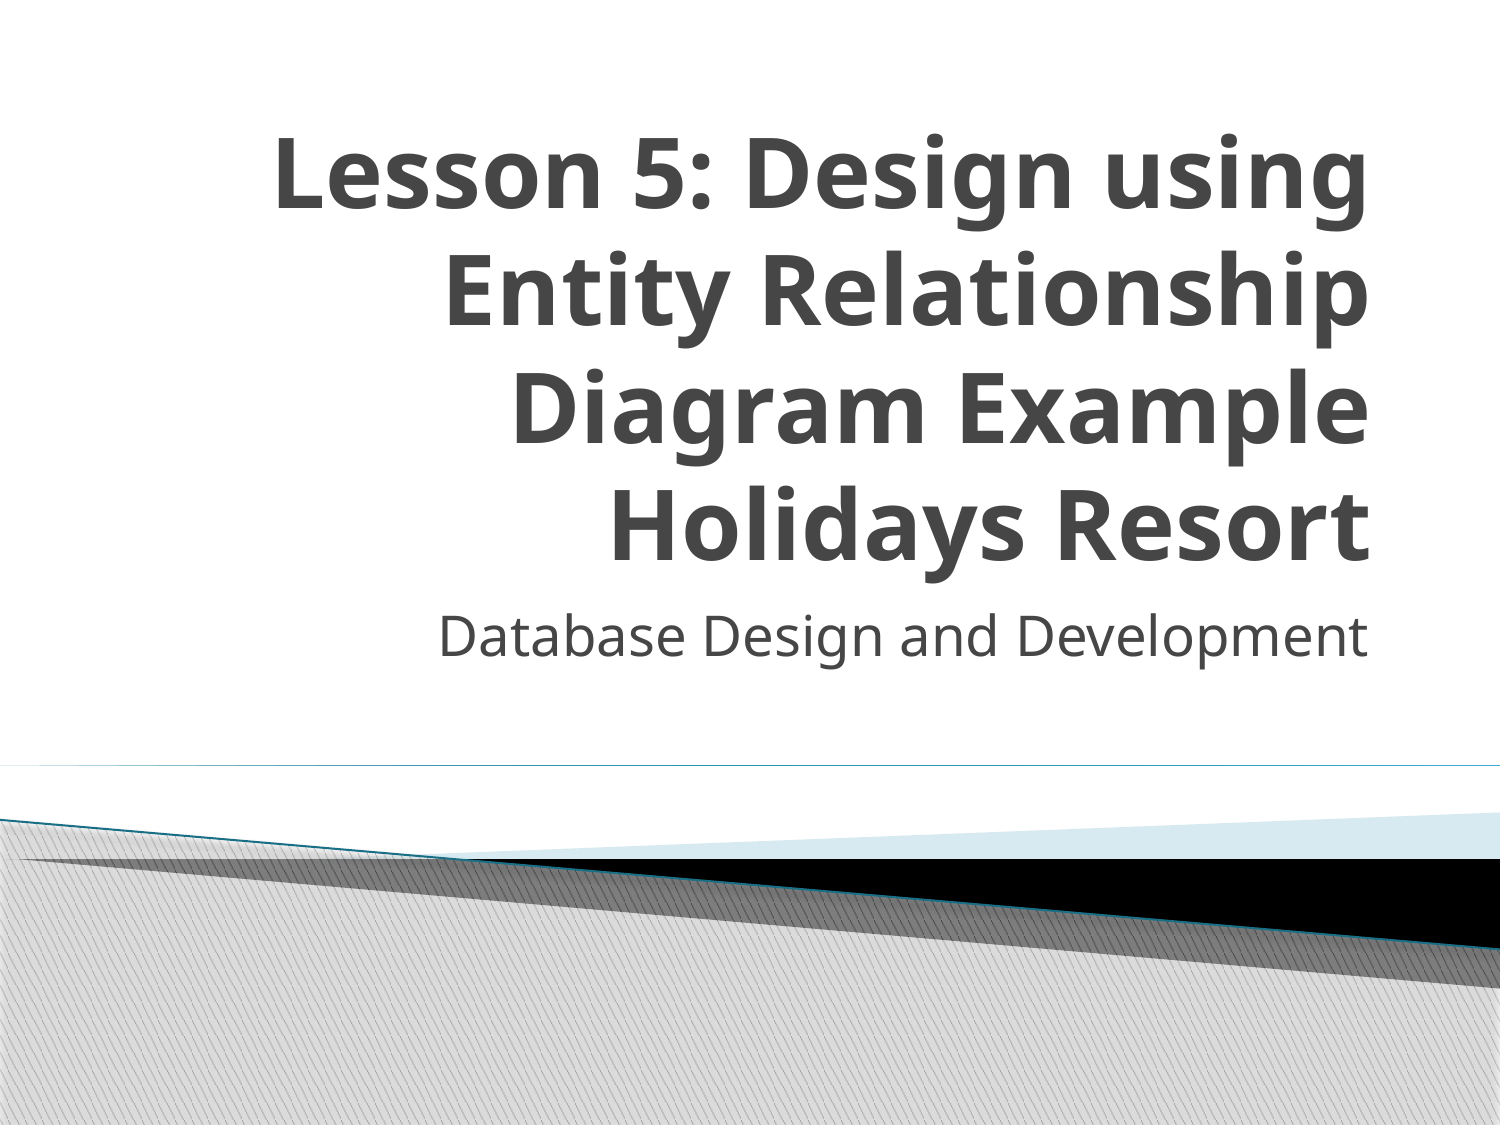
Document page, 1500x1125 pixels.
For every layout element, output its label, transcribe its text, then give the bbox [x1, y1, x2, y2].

subtitle Database Design and Development [112, 592, 1388, 790]
title Lesson 5: Design using Entity Relationship Diagram Example Holidays Resort [112, 99, 1388, 588]
picture [5, 859, 1500, 989]
